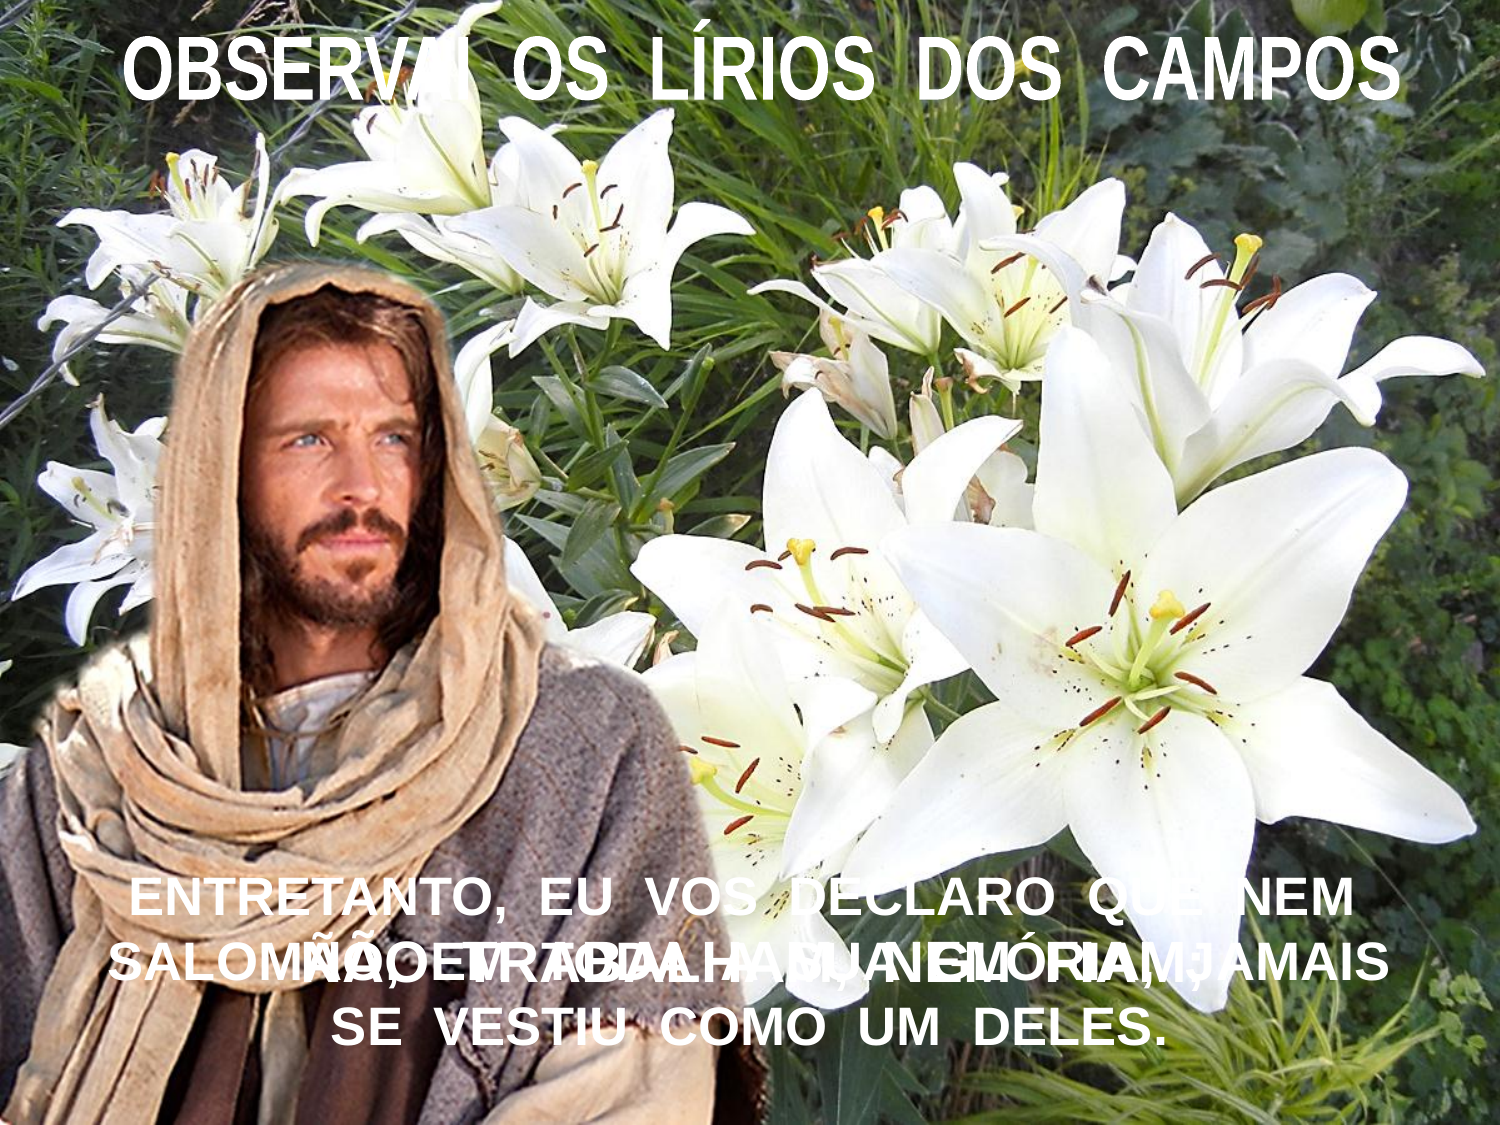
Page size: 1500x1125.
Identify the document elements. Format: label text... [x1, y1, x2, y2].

text_box ENTRETANTO, EU VOS DECLARO QUE NEM SALOMÃO, EM TODA A SUA GLÓRIA, JAMAIS SE VESTIU COMO UM DELES. [3, 853, 1497, 1064]
picture [0, 0, 1500, 1125]
